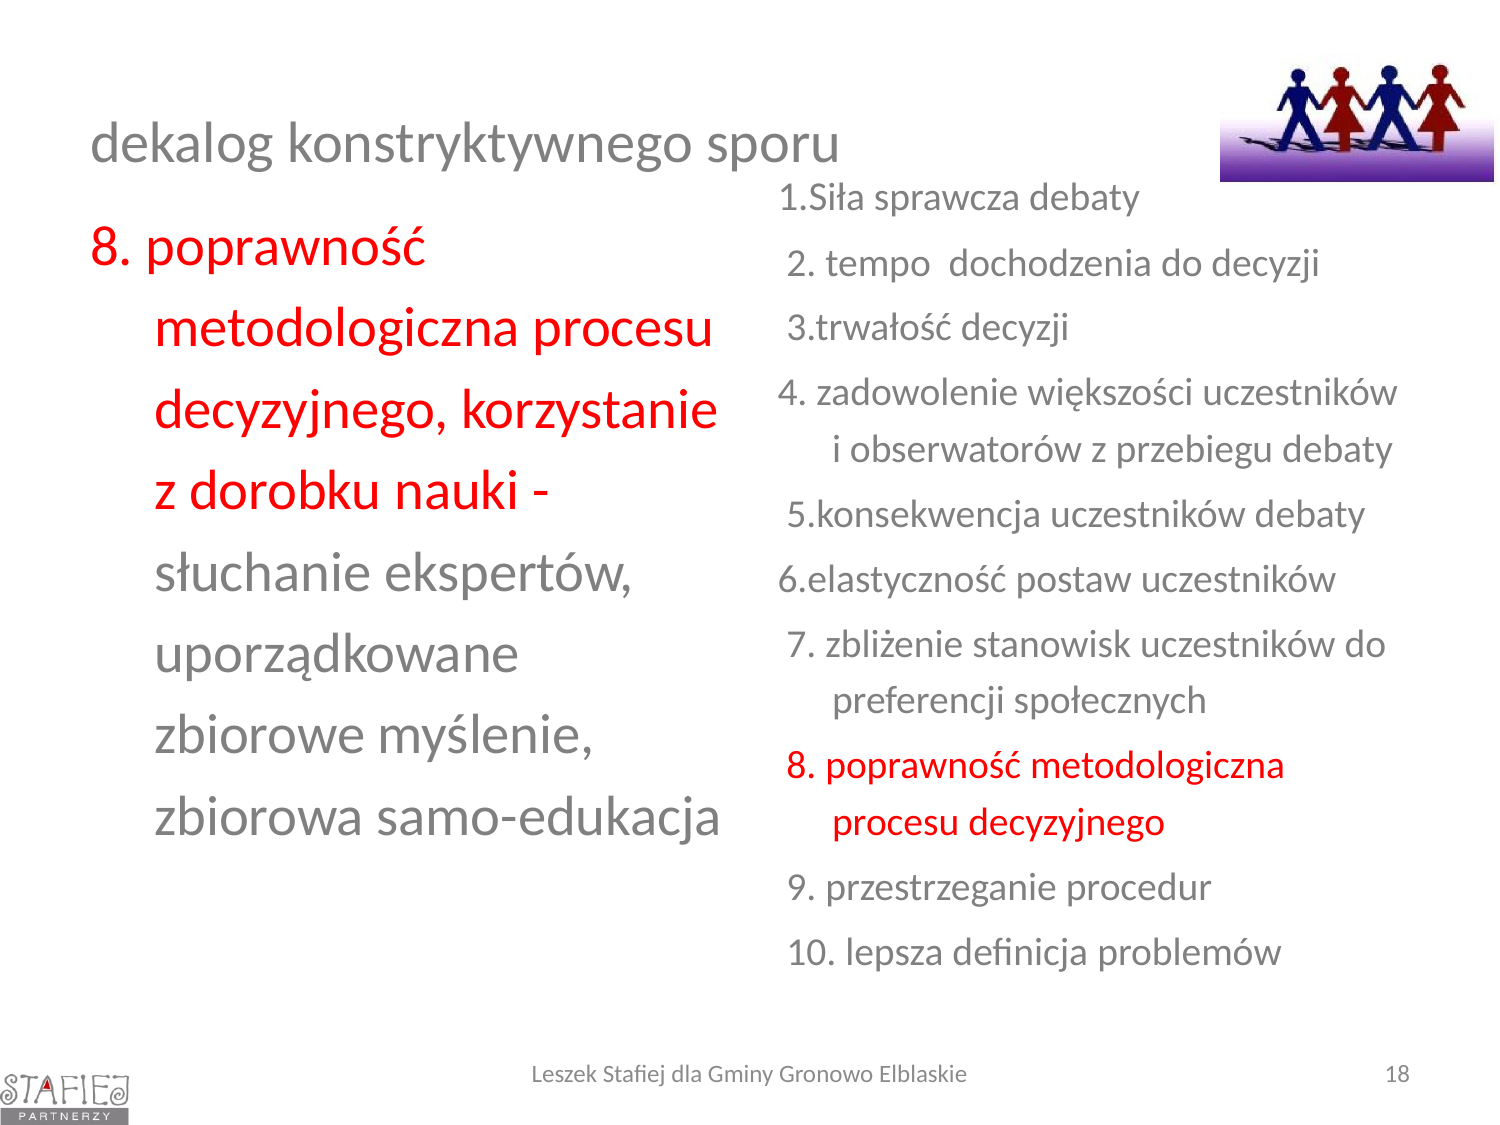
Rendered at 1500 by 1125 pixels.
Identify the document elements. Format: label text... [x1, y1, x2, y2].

footer Leszek Stafiej dla Gminy Gronowo Elblaskie [512, 1042, 988, 1103]
picture [0, 1074, 130, 1125]
slide_number 18 [1074, 1042, 1425, 1103]
list 1.Siła sprawcza debaty 2. tempo dochodzenia do decyzji 3.trwałość decyzji 4. zadowolenie większości uczestników i obserwatorów z przebiegu debaty 5.konsekwencja uczestników debaty 6.elastyczność postaw uczestników 7. zbliżenie stanowisk uczestników do preferencji społecznych 8. poprawność metodologiczna procesu decyzyjnego 9. przestrzeganie procedur 10. lepsza definicja problemów [762, 152, 1425, 1005]
picture [1219, 0, 1500, 188]
title dekalog konstryktywnego sporu [75, 45, 1214, 233]
list 8. poprawność metodologiczna procesu decyzyjnego, korzystanie z dorobku nauki - słuchanie ekspertów, uporządkowane zbiorowe myślenie, zbiorowa samo-edukacja [75, 140, 738, 1005]
